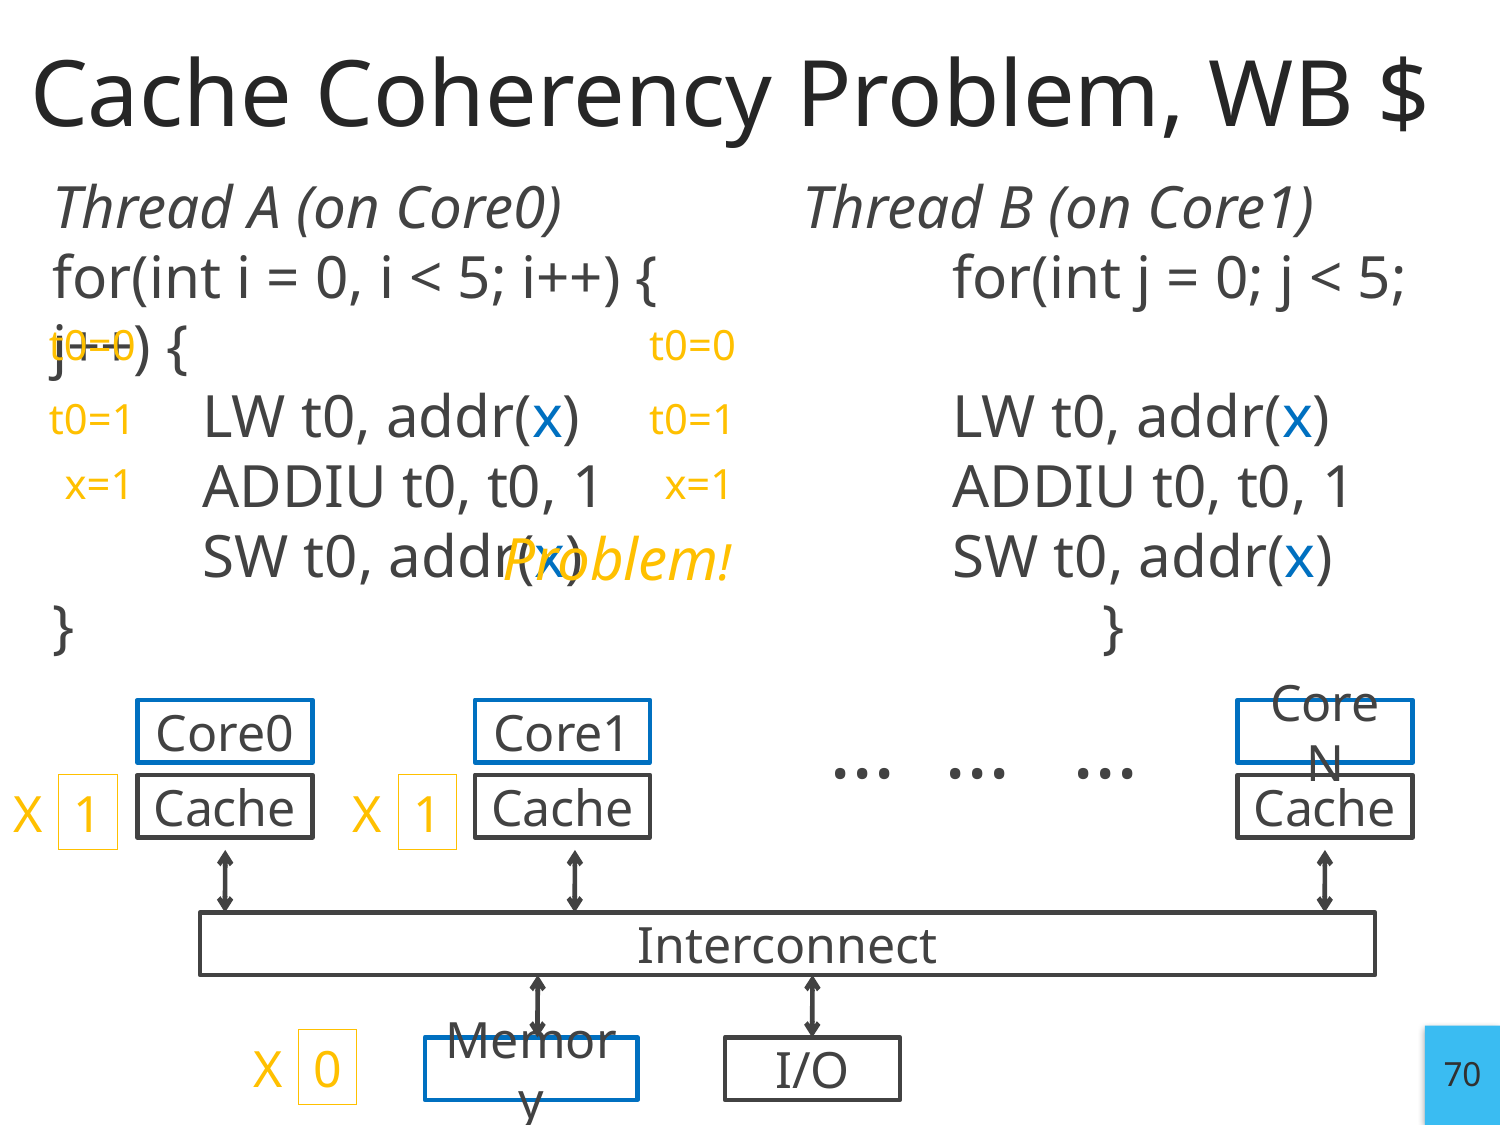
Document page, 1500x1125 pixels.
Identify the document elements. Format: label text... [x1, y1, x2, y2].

text_box Interconnect [198, 910, 1377, 977]
title Cache Coherency Problem, WB $ [15, 16, 1485, 163]
text_box t0=0 [34, 311, 151, 377]
text_box t0=1 [34, 385, 151, 451]
text_box Core1 [473, 698, 652, 764]
slide_number 70 [1425, 1025, 1500, 1125]
list Thread A (on Core0) Thread B (on Core1) for(int i = 0, i < 5; i++) { for(int j = 0; j < 5; j++) { LW t0, addr(x) LW t0, addr(x) ADDIU t0, t0, 1 ADDIU t0, t0, 1 SW t0, addr(x) SW t0, addr(x) } } [37, 163, 1463, 1105]
text_box Problem! [487, 514, 747, 600]
text_box ... [1057, 687, 1155, 803]
text_box Cache [473, 773, 652, 839]
text_box X [0, 774, 58, 850]
text_box x=1 [649, 450, 750, 515]
text_box Core0 [135, 698, 314, 764]
text_box X [337, 774, 398, 850]
text_box Memory [423, 1035, 639, 1102]
text_box 0 [298, 1029, 357, 1105]
text_box I/O [723, 1035, 902, 1102]
text_box 1 [398, 774, 457, 850]
text_box t0=0 [634, 311, 751, 377]
text_box ... [929, 687, 1027, 803]
text_box CoreN [1235, 698, 1415, 764]
text_box x=1 [49, 450, 150, 516]
text_box ... [814, 687, 911, 803]
text_box Cache [135, 773, 314, 839]
text_box t0=1 [634, 385, 751, 451]
text_box X [238, 1029, 298, 1105]
text_box 1 [58, 774, 118, 850]
text_box Cache [1235, 773, 1415, 839]
